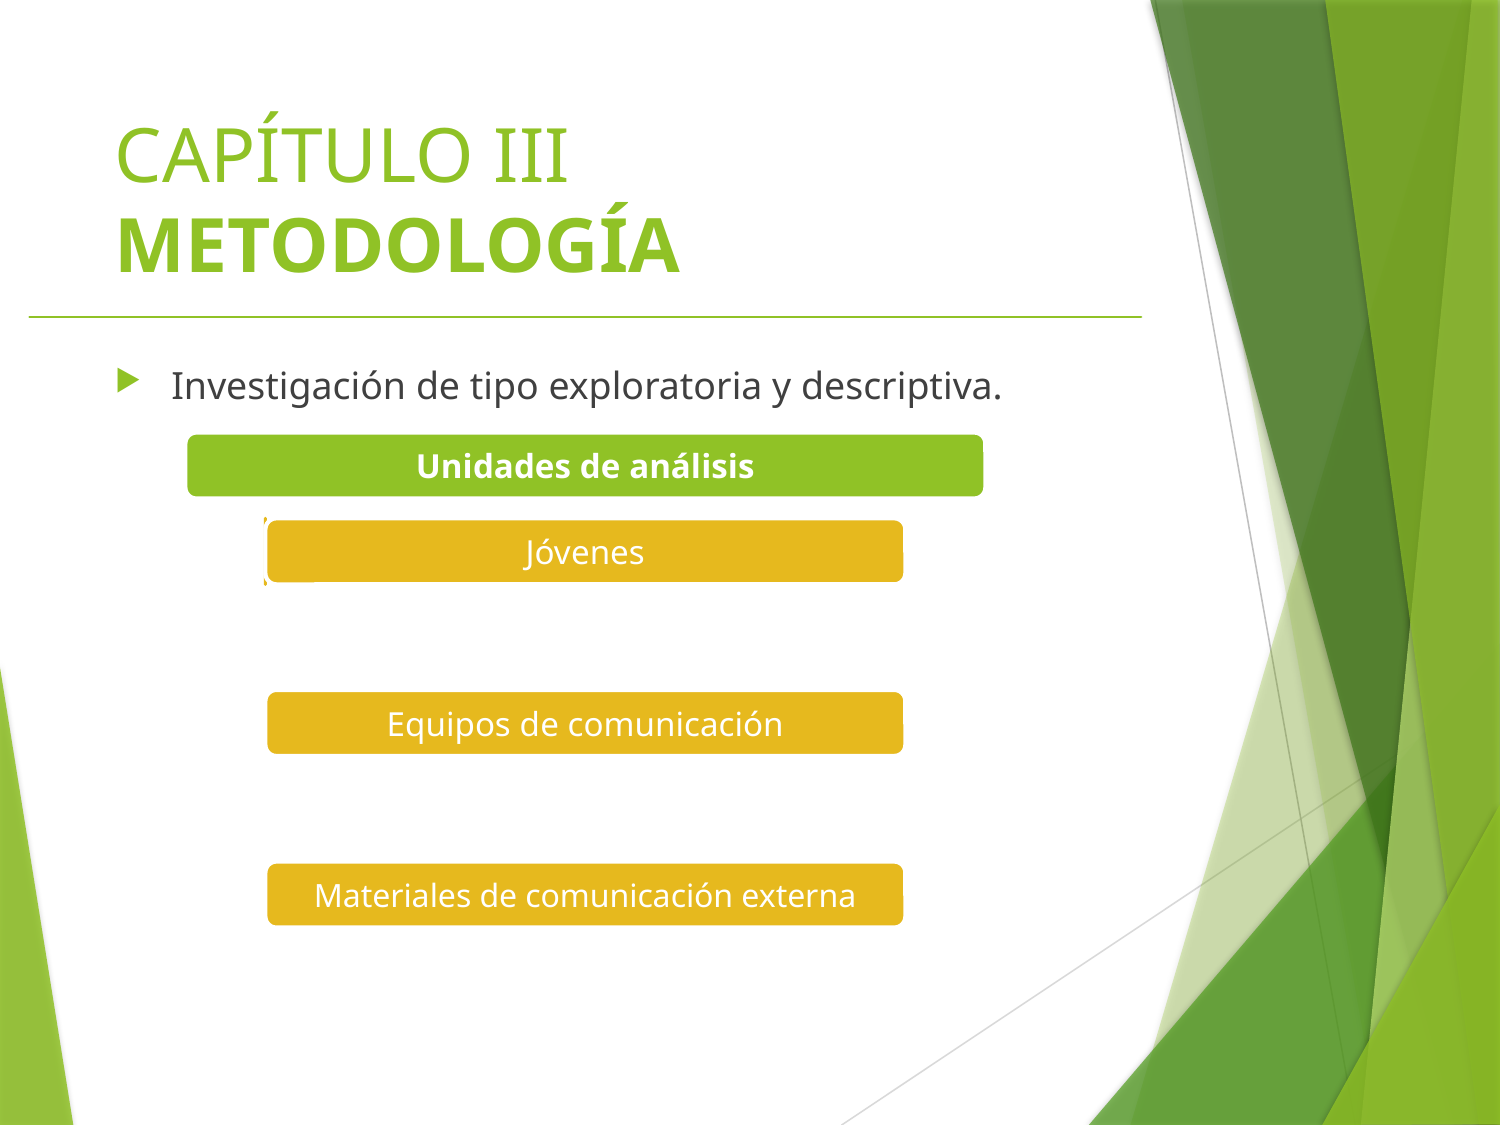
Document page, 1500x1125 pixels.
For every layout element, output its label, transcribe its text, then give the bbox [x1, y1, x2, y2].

list Investigación de tipo exploratoria y descriptiva. [99, 354, 1142, 992]
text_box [84, 432, 1086, 1100]
title CAPÍTULO III METODOLOGÍA [99, 99, 1142, 316]
